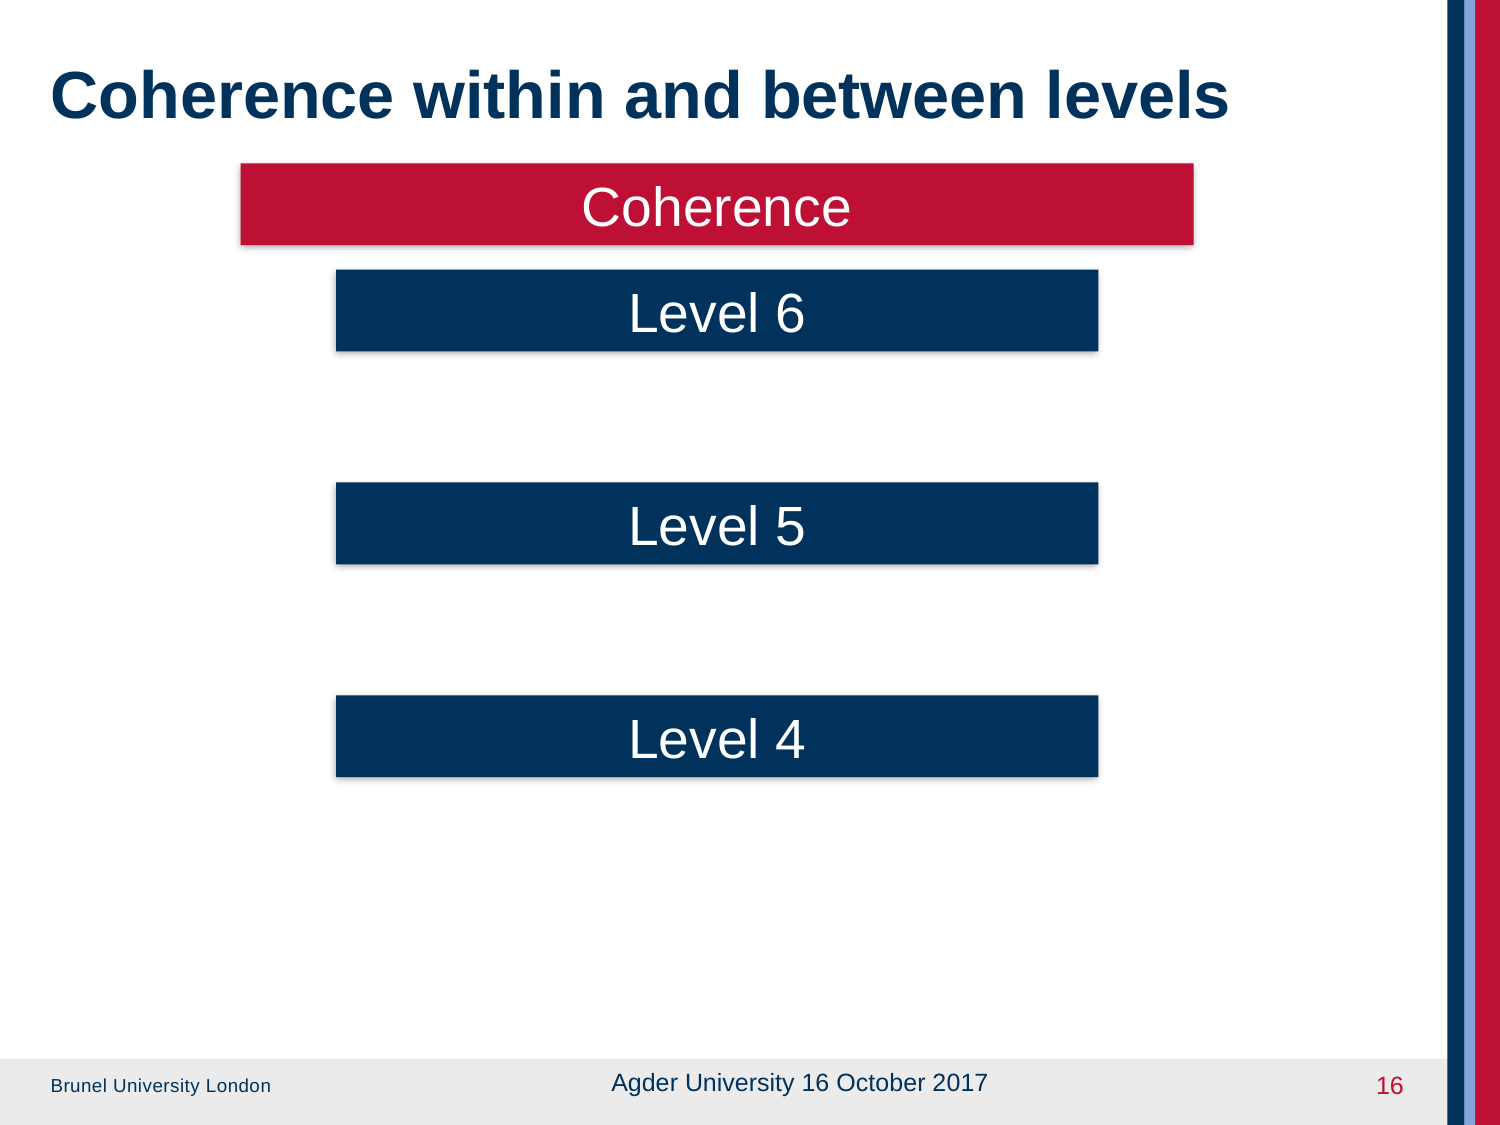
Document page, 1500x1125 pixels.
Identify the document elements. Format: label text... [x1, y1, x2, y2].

text_box Agder University 16 October 2017 [596, 1058, 1223, 1104]
title Coherence within and between levels [35, 44, 1400, 173]
slide_number 16 [1068, 1054, 1419, 1115]
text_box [121, 163, 1313, 991]
